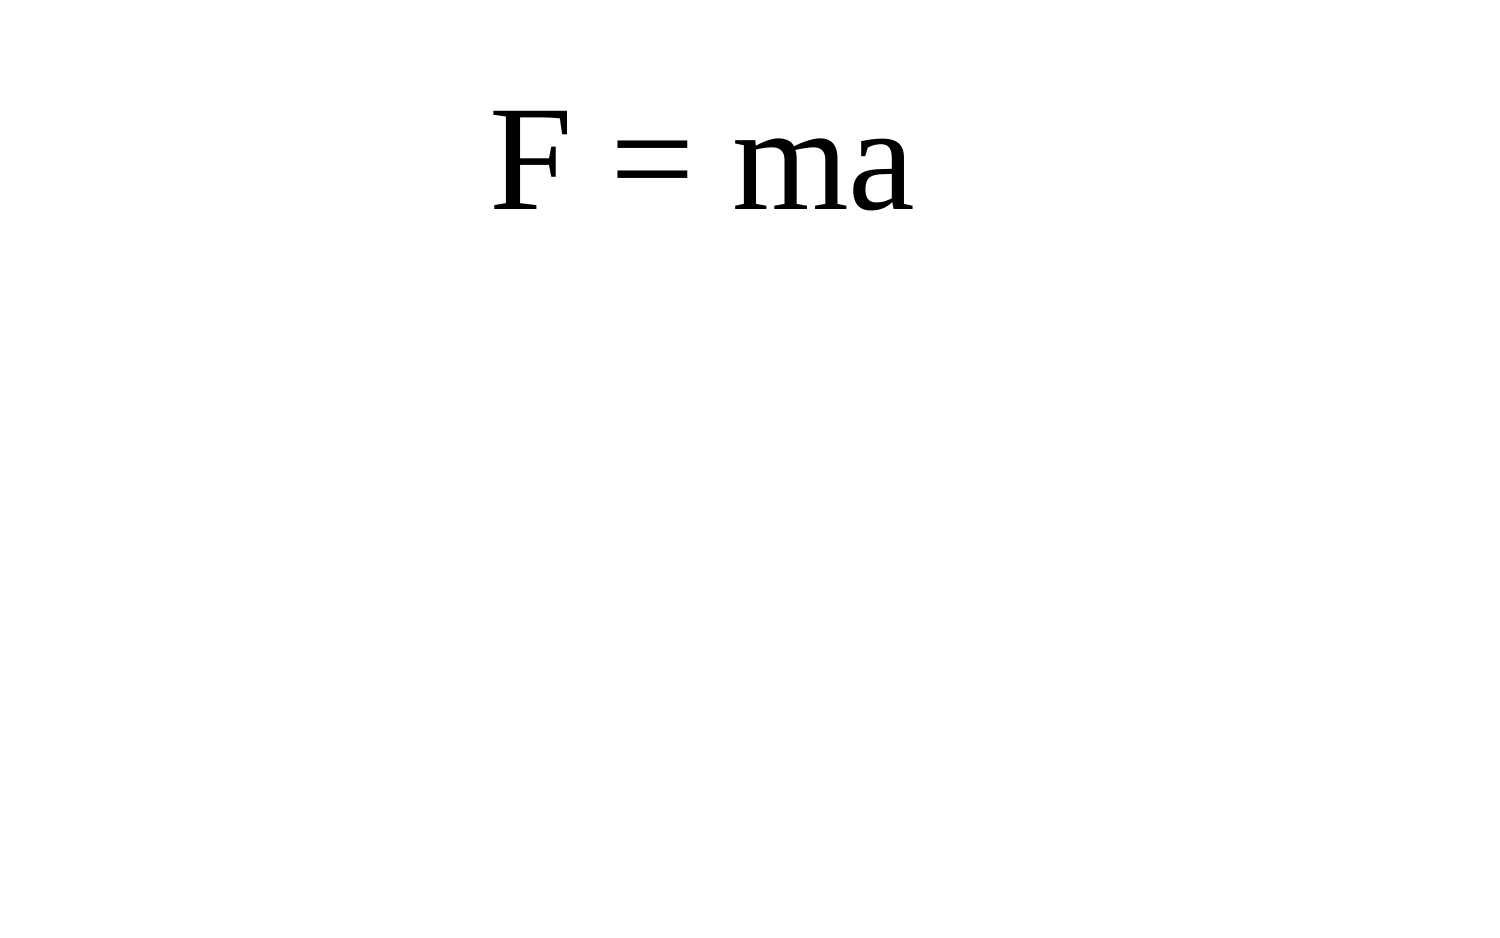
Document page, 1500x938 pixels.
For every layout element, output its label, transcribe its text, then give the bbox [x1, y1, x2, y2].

text_box F = ma [474, 52, 990, 247]
